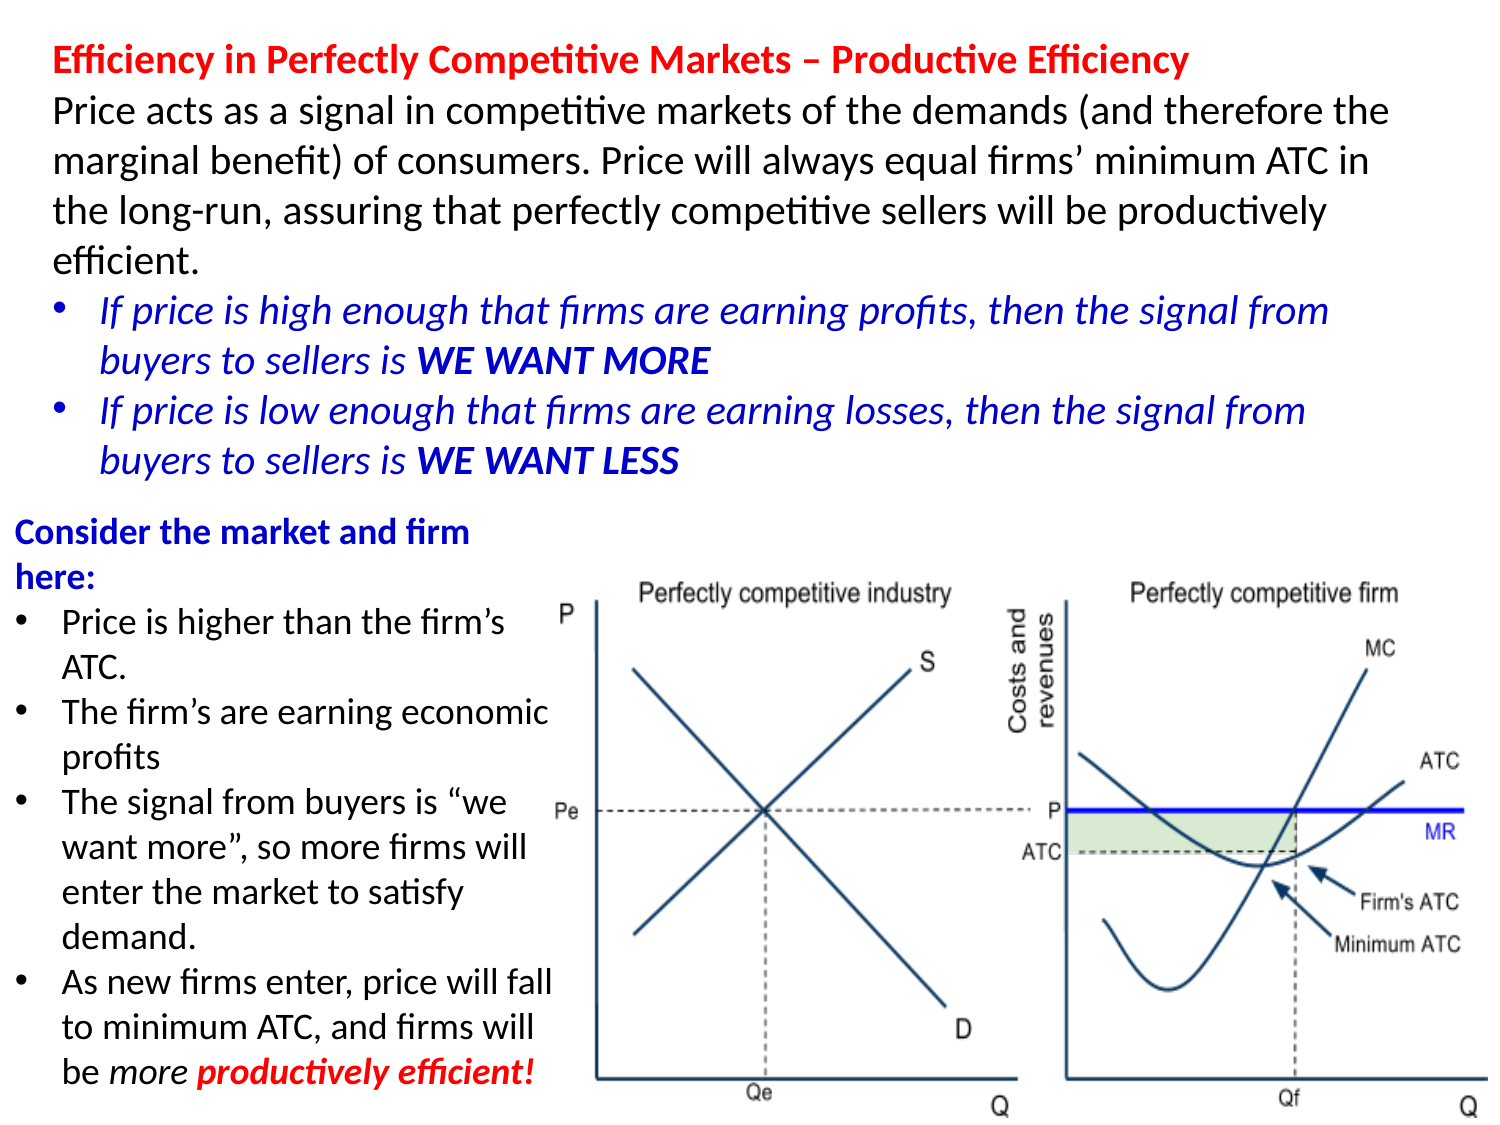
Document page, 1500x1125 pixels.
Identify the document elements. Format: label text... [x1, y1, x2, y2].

picture [537, 558, 1488, 1118]
text_box Consider the market and firm here: Price is higher than the firm’s ATC. The firm’s are earning economic profits The signal from buyers is “we want more”, so more firms will enter the market to satisfy demand. As new firms enter, price will fall to minimum ATC, and firms will be more productively efficient! [0, 499, 573, 1100]
text_box Efficiency in Perfectly Competitive Markets – Productive Efficiency Price acts as a signal in competitive markets of the demands (and therefore the marginal benefit) of consumers. Price will always equal firms’ minimum ATC in the long-run, assuring that perfectly competitive sellers will be productively efficient. If price is high enough that firms are earning profits, then the signal from buyers to sellers is WE WANT MORE If price is low enough that firms are earning losses, then the signal from buyers to sellers is WE WANT LESS [37, 24, 1438, 490]
